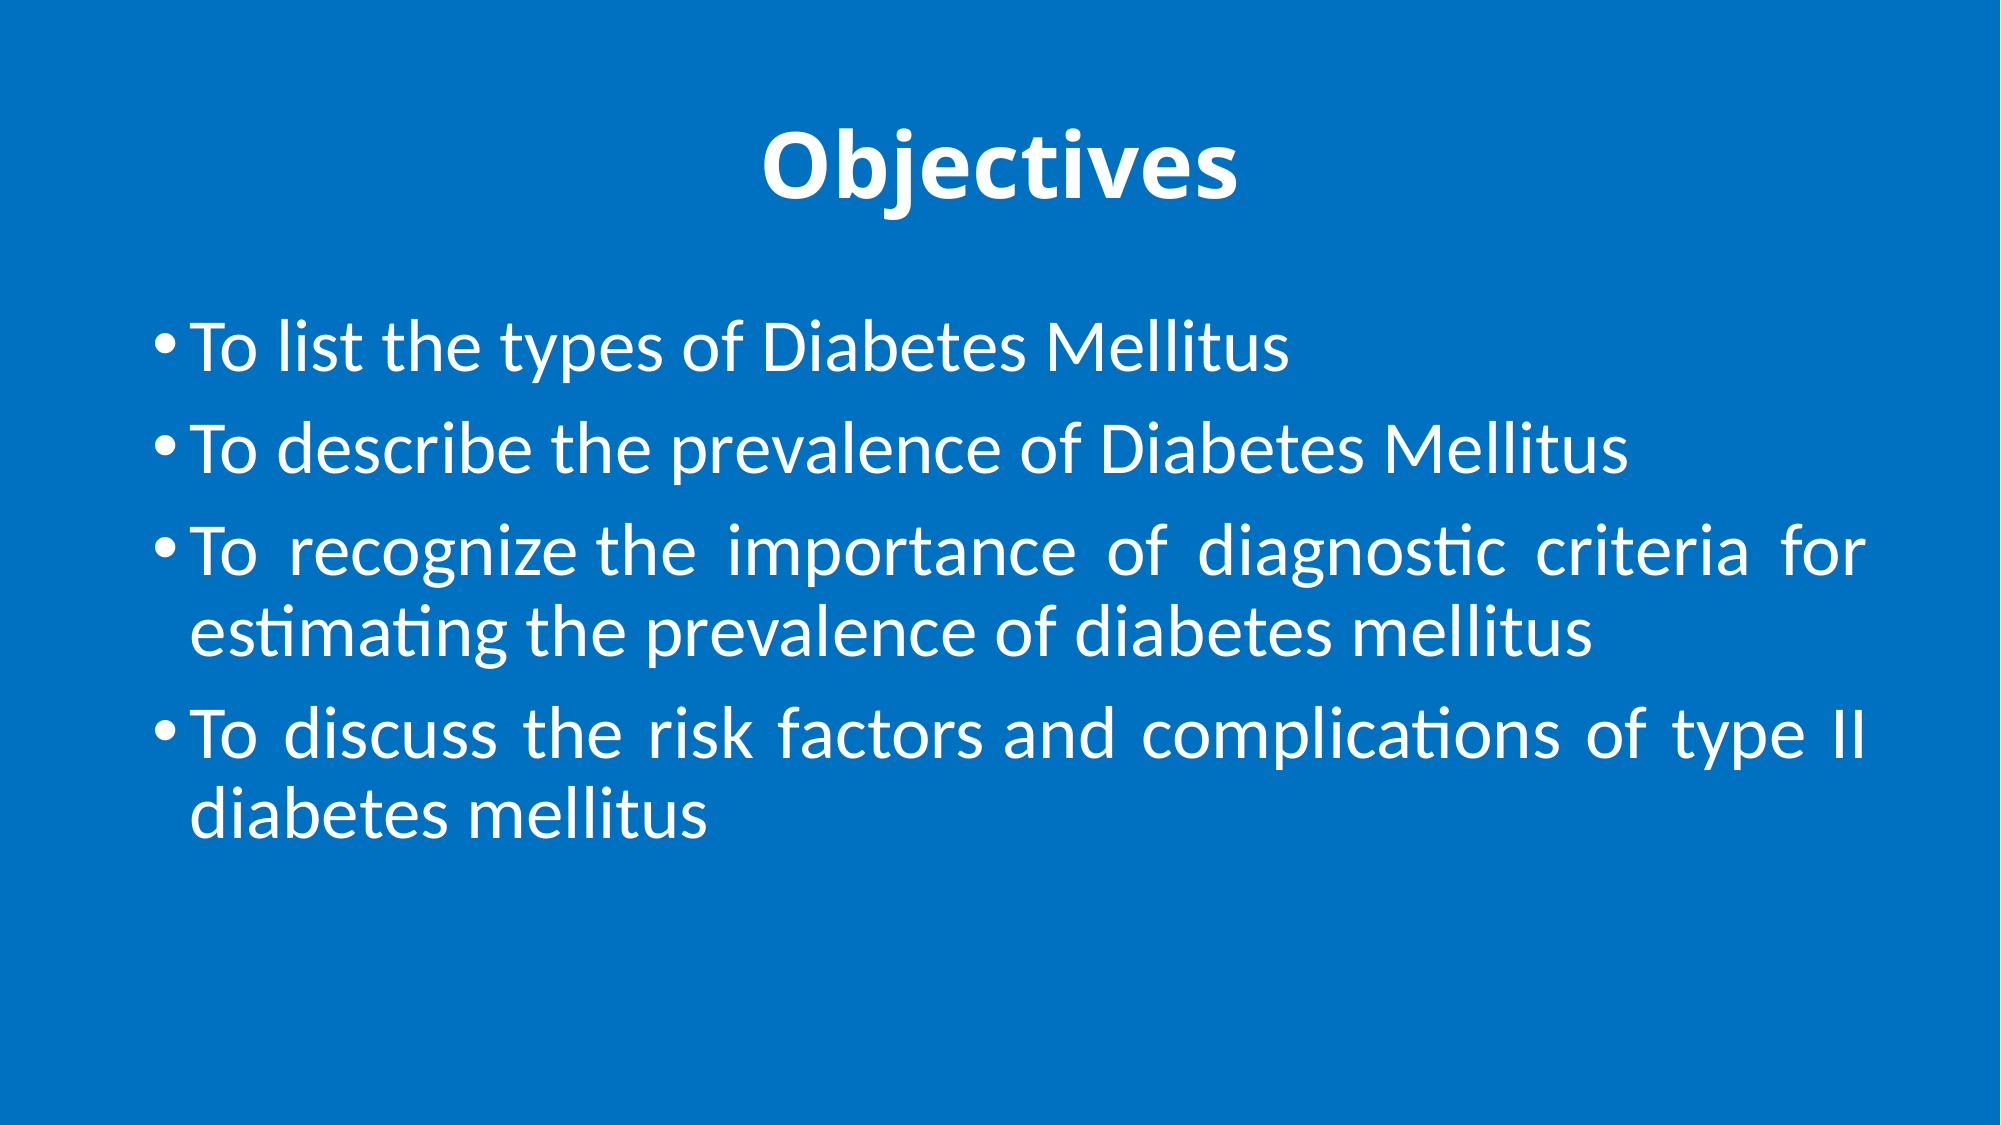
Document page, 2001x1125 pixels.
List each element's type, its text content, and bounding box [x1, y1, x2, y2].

list To list the types of Diabetes Mellitus To describe the prevalence of Diabetes Mellitus To recognize the importance of diagnostic criteria for estimating the prevalence of diabetes mellitus To discuss the risk factors and complications of type II diabetes mellitus [137, 299, 1885, 1091]
title Objectives [137, 59, 1863, 278]
